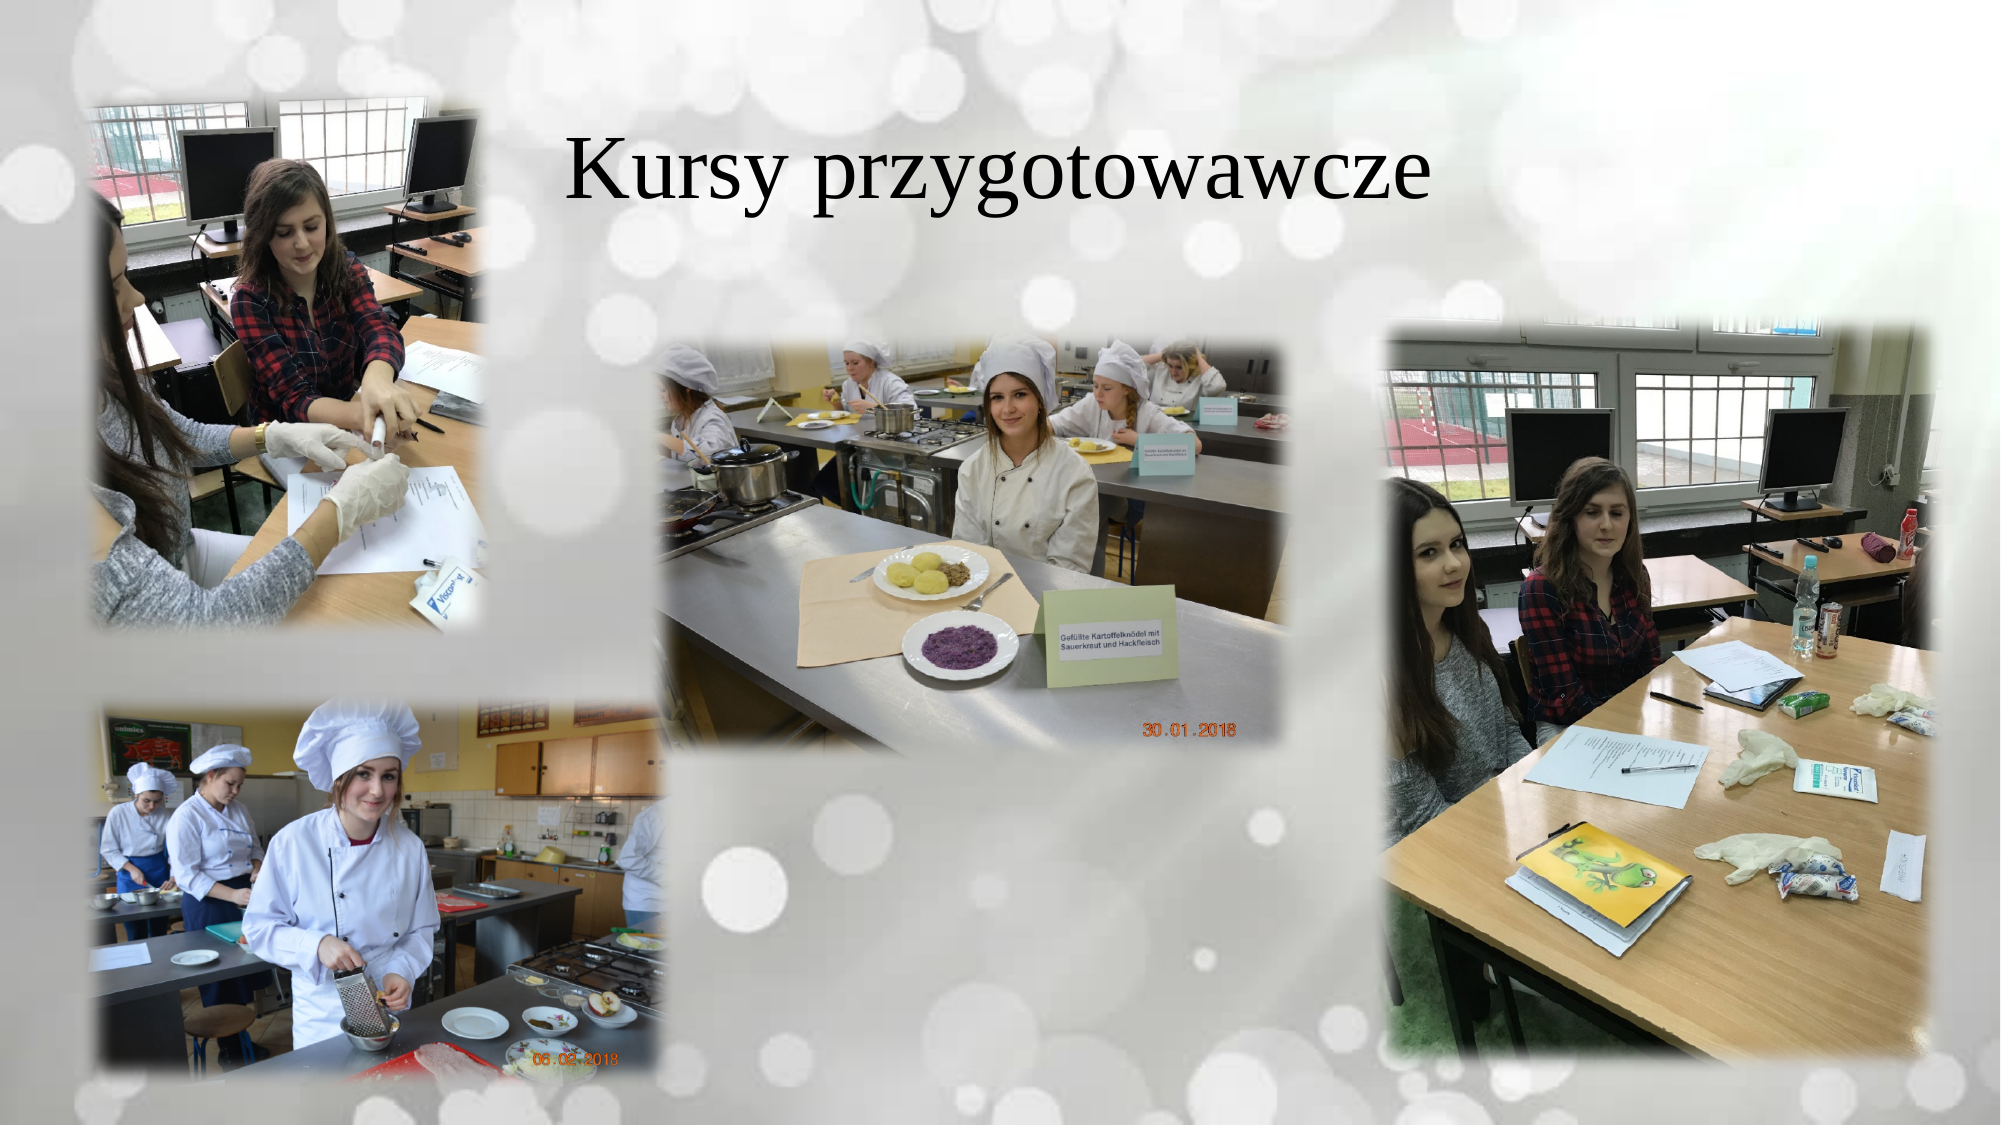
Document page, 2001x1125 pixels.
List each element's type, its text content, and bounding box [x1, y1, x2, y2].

picture [0, 0, 2001, 1125]
title Kursy przygotowawcze [137, 59, 1863, 278]
